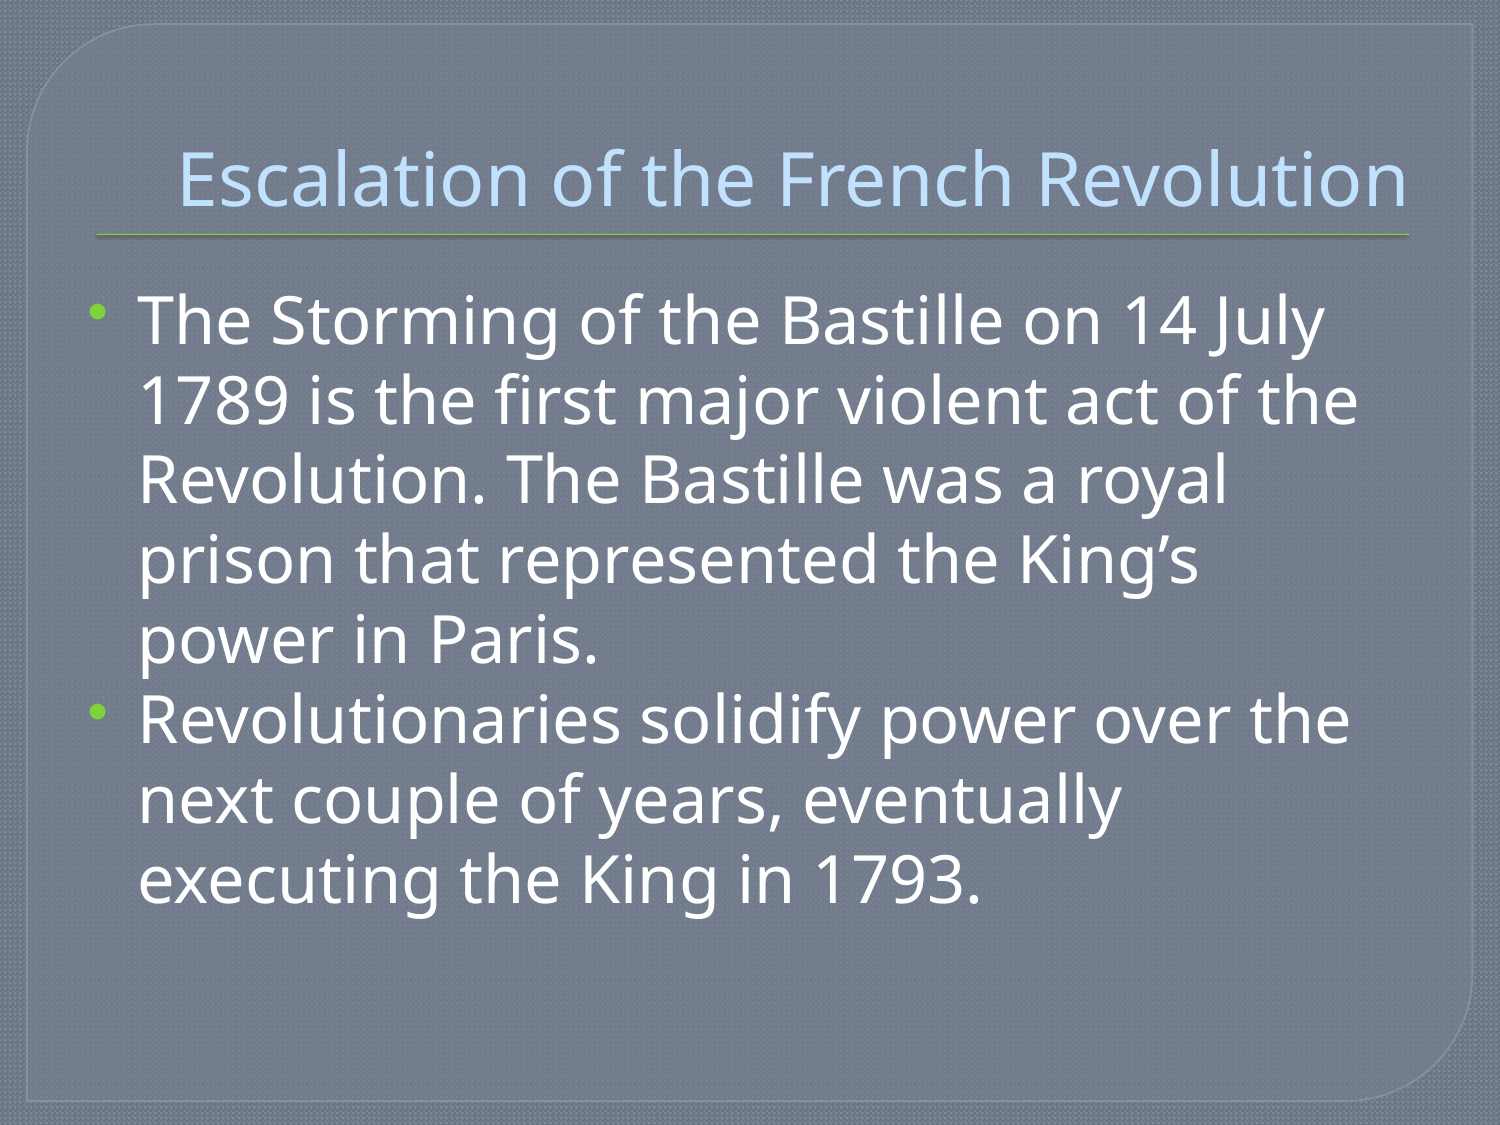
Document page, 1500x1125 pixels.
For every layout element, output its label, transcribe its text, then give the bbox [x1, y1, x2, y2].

title Escalation of the French Revolution [75, 41, 1425, 230]
list The Storming of the Bastille on 14 July 1789 is the first major violent act of the Revolution. The Bastille was a royal prison that represented the King’s power in Paris. Revolutionaries solidify power over the next couple of years, eventually executing the King in 1793. [75, 270, 1425, 1013]
